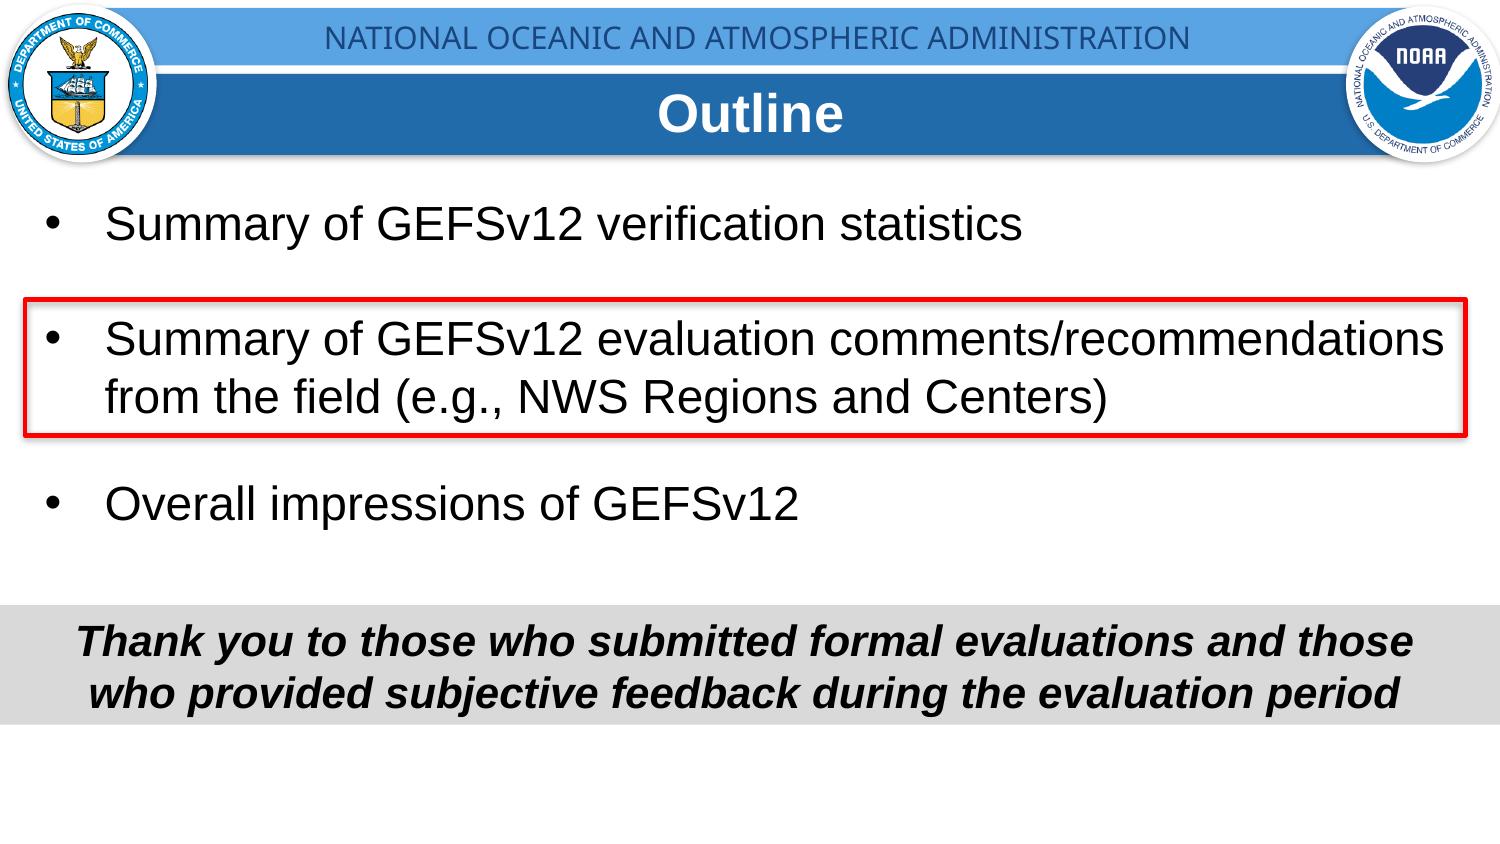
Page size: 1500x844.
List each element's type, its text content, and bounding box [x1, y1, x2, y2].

picture [110, 29, 119, 37]
picture [24, 29, 133, 139]
picture [26, 42, 33, 51]
picture [42, 26, 49, 35]
text_box [152, 53, 156, 68]
picture [113, 129, 122, 137]
picture [118, 35, 126, 43]
text_box Thank you to those who submitted formal evaluations and those who provided subjective feedback during the evaluation period [0, 604, 1500, 725]
text_box Summary of GEFSv12 verification statistics Summary of GEFSv12 evaluation comments/recommendations from the field (e.g., NWS Regions and Centers) Overall impressions of GEFSv12 [14, 185, 1500, 538]
text_box [1390, 5, 1458, 13]
picture [1353, 14, 1492, 154]
text_box [51, 3, 114, 11]
text_box [24, 299, 1466, 436]
picture [67, 143, 76, 150]
picture [7, 12, 148, 155]
picture [92, 98, 148, 155]
text_box Outline [152, 68, 1348, 154]
text_box NATIONAL OCEANIC AND ATMOSPHERIC ADMINISTRATION [110, 7, 1400, 66]
